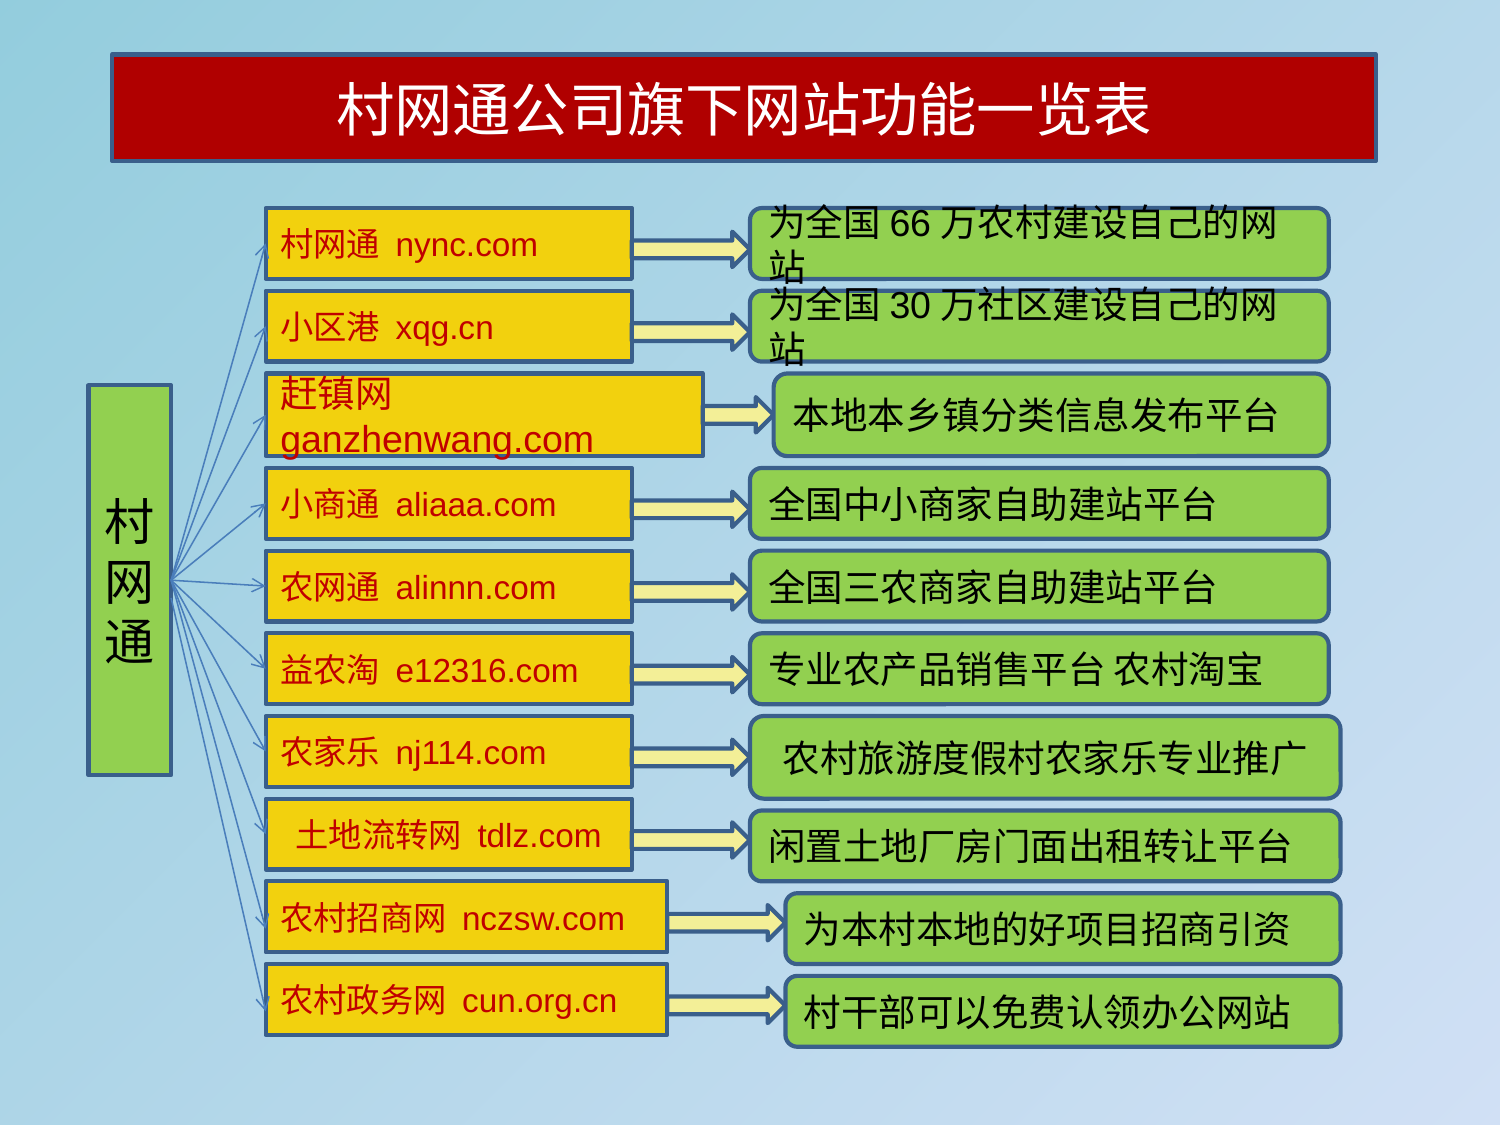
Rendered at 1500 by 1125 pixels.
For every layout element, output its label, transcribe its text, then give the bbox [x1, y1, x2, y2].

text_box [665, 985, 783, 1026]
text_box [629, 229, 747, 270]
text_box 农网通 alinnn.com [271, 549, 634, 624]
text_box 全国三农商家自助建站平台 [747, 548, 1331, 624]
text_box 为全国66万农村建设自己的网站 [747, 205, 1331, 282]
text_box 村网通 [86, 383, 164, 777]
text_box 益农淘 e12316.com [271, 631, 634, 706]
text_box 为全国30万社区建设自己的网站 [747, 288, 1331, 364]
text_box 土地流转网 tdlz.com [271, 797, 634, 872]
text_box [170, 325, 266, 414]
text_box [170, 243, 266, 325]
text_box 农村政务网 cun.org.cn [264, 962, 669, 1037]
text_box 全国中小商家自助建站平台 [747, 465, 1331, 541]
text_box 农村旅游度假村农家乐专业推广 [747, 713, 1343, 801]
text_box 专业农产品销售平台 农村淘宝 [747, 631, 1331, 707]
text_box [629, 654, 747, 695]
text_box 农家乐 nj114.com [271, 714, 634, 789]
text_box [170, 414, 266, 503]
text_box [629, 489, 747, 529]
text_box 本地本乡镇分类信息发布平台 [771, 371, 1331, 459]
text_box 小区港 xqg.cn [270, 289, 634, 364]
text_box 村干部可以免费认领办公网站 [783, 973, 1343, 1049]
text_box 赶镇网ganzhenwang.com [271, 371, 705, 458]
text_box 农村招商网 nczsw.com [270, 879, 669, 954]
text_box 小商通 aliaaa.com [271, 466, 634, 541]
text_box [629, 312, 747, 352]
text_box 村网通公司旗下网站功能一览表 [110, 52, 1378, 163]
text_box [700, 395, 771, 435]
text_box 为本村本地的好项目招商引资 [783, 891, 1343, 967]
text_box [629, 737, 747, 777]
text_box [170, 579, 266, 597]
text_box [170, 503, 266, 577]
text_box [629, 572, 747, 612]
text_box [170, 597, 266, 1012]
text_box [629, 820, 747, 860]
text_box 闲置土地厂房门面出租转让平台 [747, 808, 1343, 884]
text_box 村网通 nync.com [264, 206, 634, 281]
text_box [665, 903, 783, 943]
